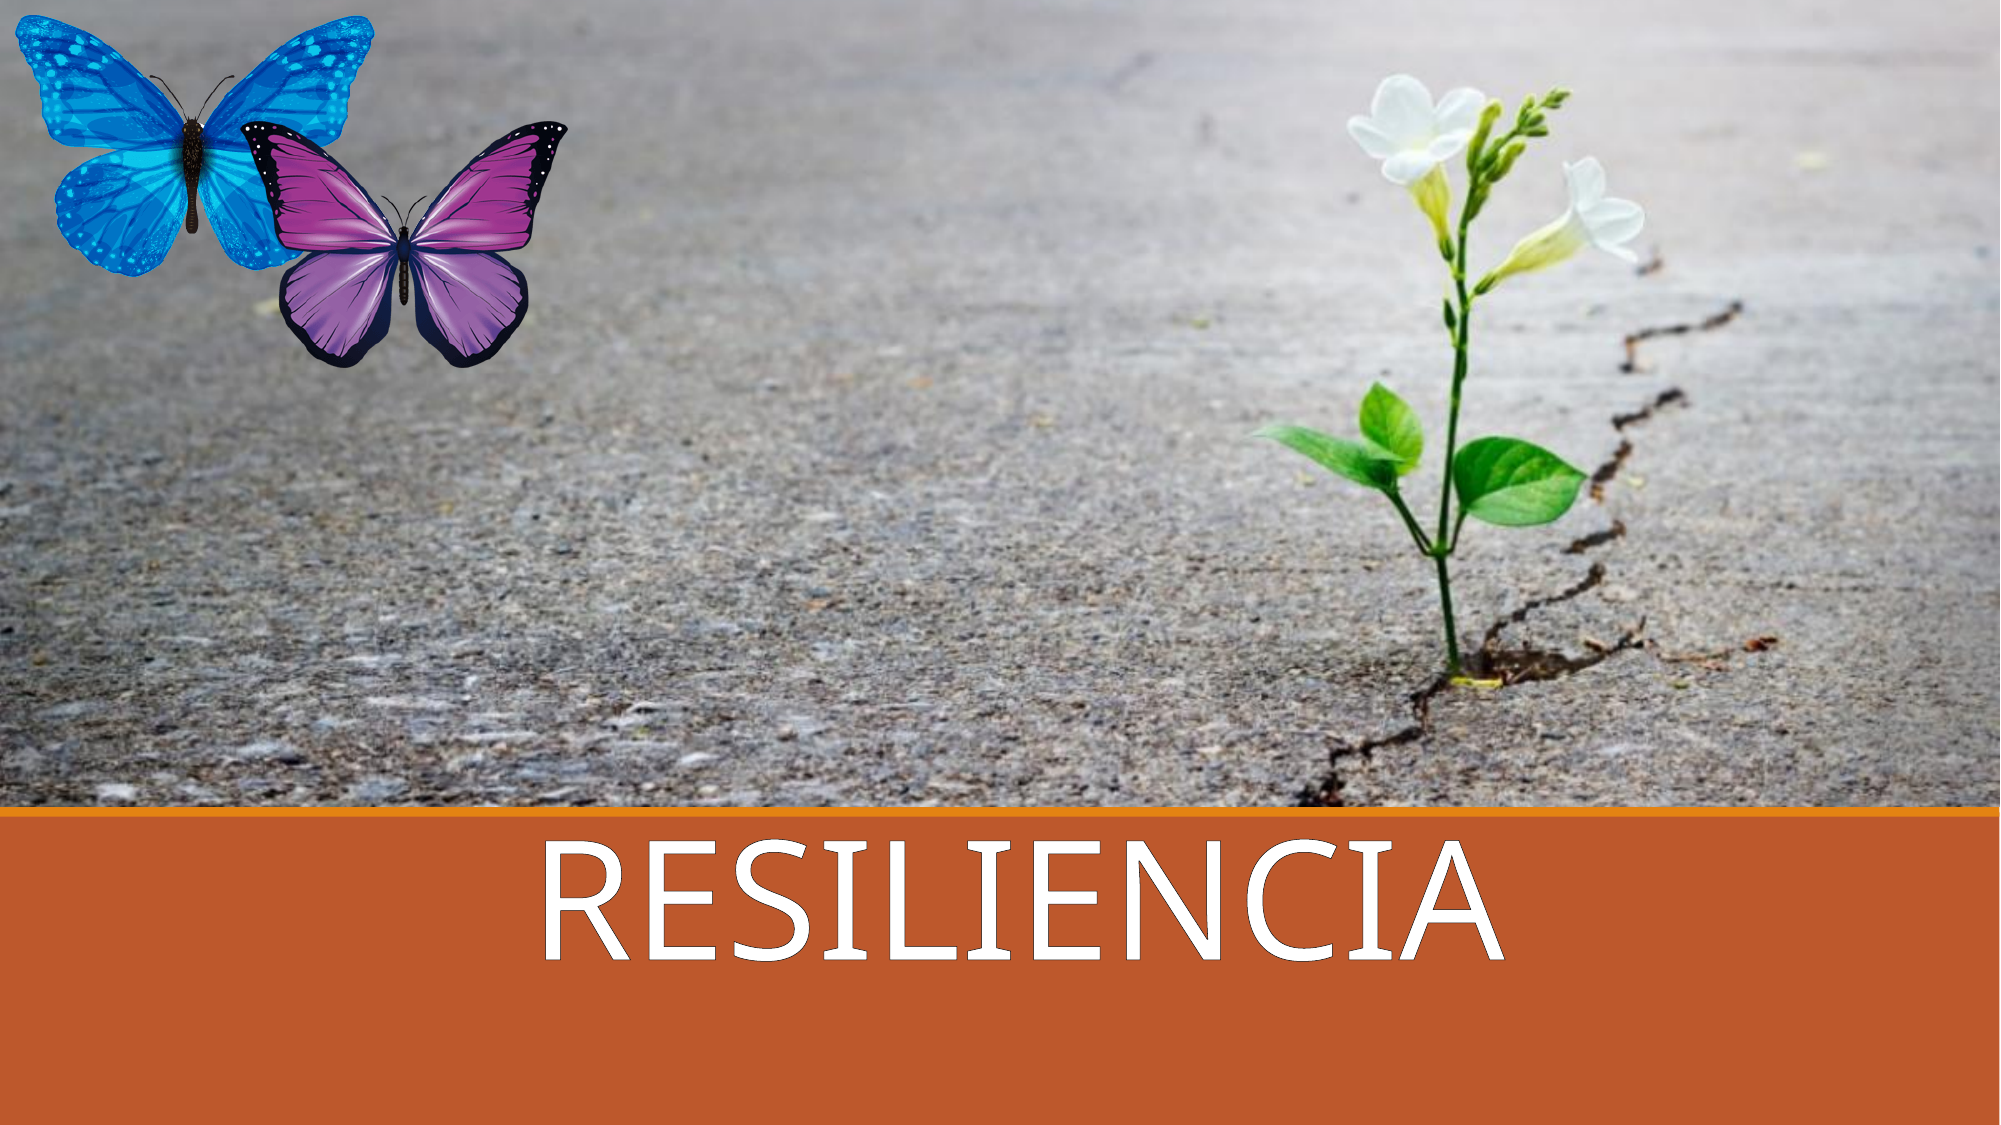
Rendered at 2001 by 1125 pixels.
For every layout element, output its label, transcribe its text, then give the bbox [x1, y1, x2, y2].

picture [0, 0, 2000, 807]
title RESILIENCIA [188, 858, 1848, 994]
